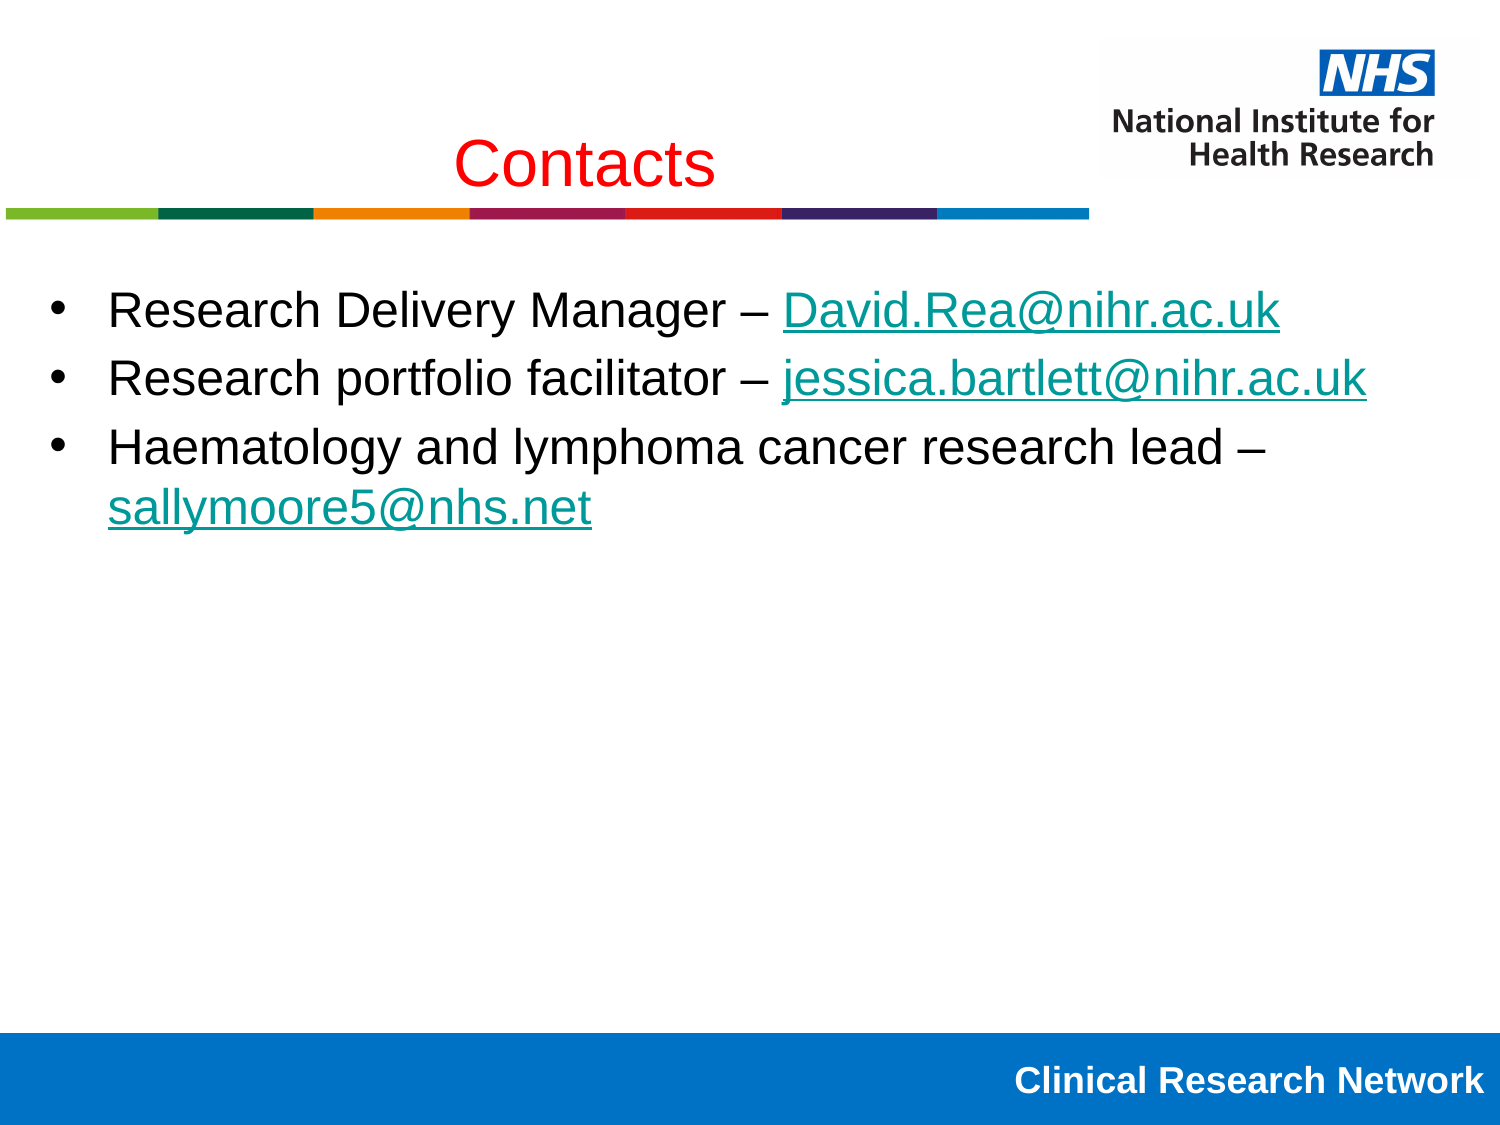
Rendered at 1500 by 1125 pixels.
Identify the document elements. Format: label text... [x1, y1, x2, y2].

picture [5, 208, 76, 221]
title Contacts [76, 66, 1095, 254]
picture [1099, 37, 1480, 179]
list Research Delivery Manager – David.Rea@nihr.ac.uk Research portfolio facilitator – jessica.bartlett@nihr.ac.uk Haematology and lymphoma cancer research lead – sallymoore5@nhs.net [17, 262, 1483, 1005]
